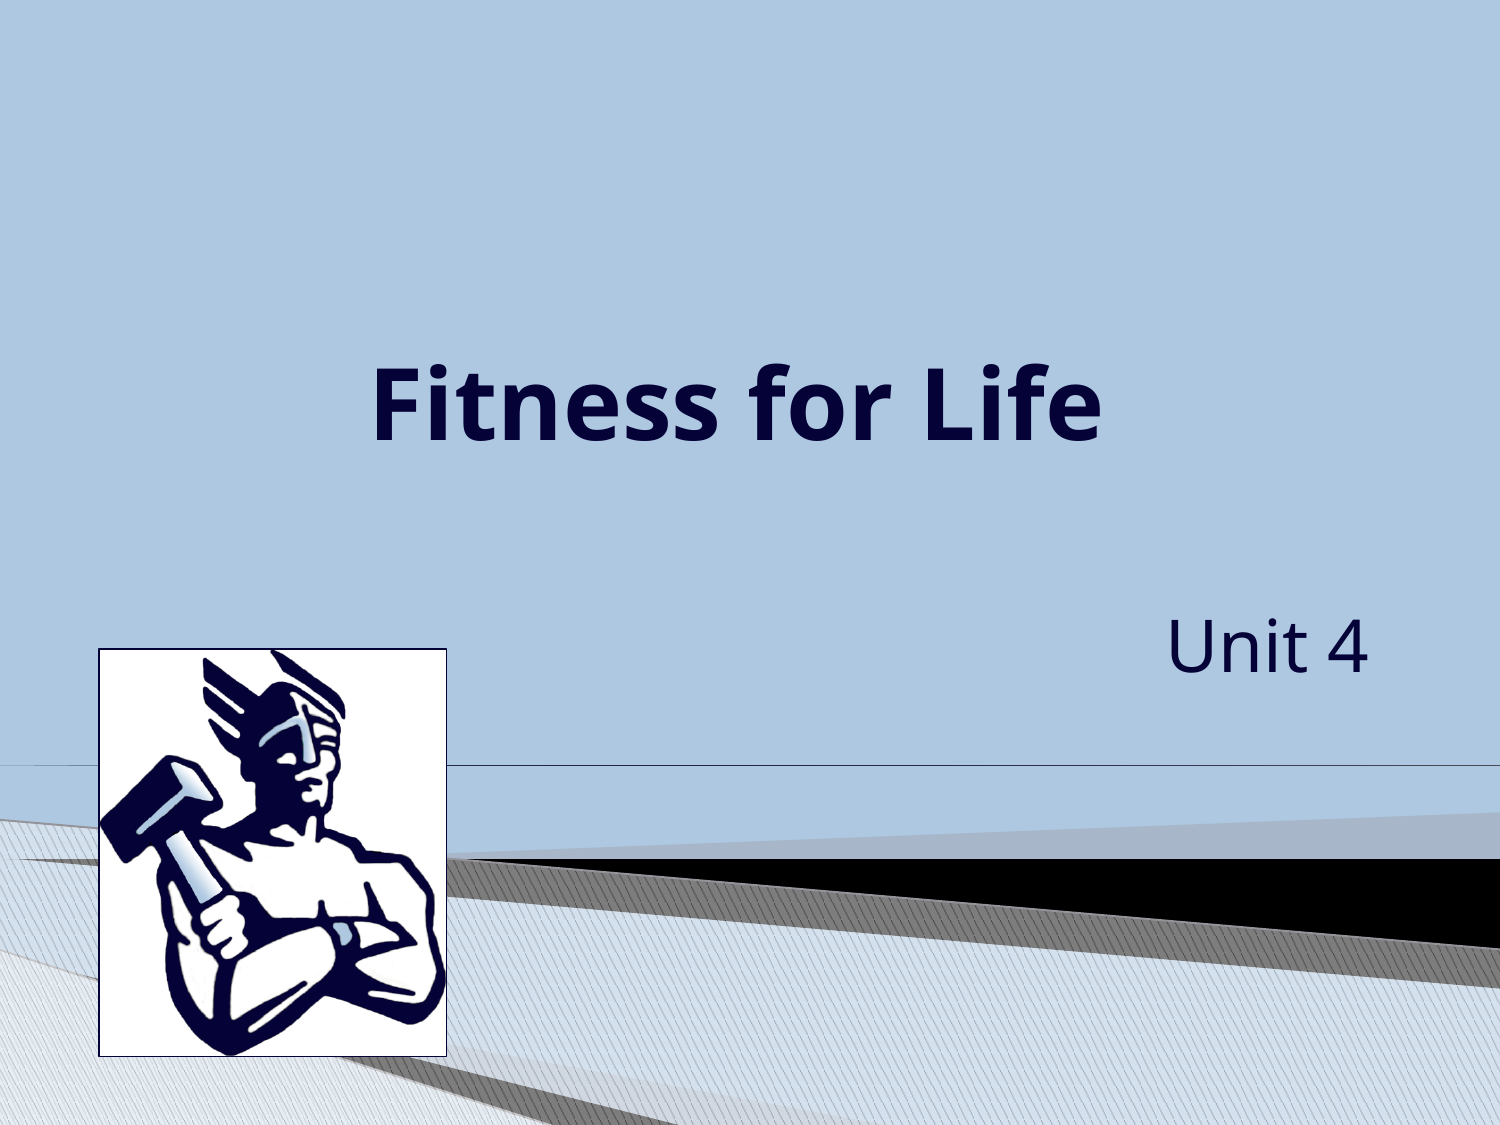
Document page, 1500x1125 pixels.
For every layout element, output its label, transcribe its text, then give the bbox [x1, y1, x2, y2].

picture [343, 1057, 679, 1125]
picture [5, 859, 98, 867]
subtitle Unit 4 [112, 592, 1388, 790]
picture [99, 649, 1500, 1056]
title Fitness for Life [112, 287, 1388, 588]
